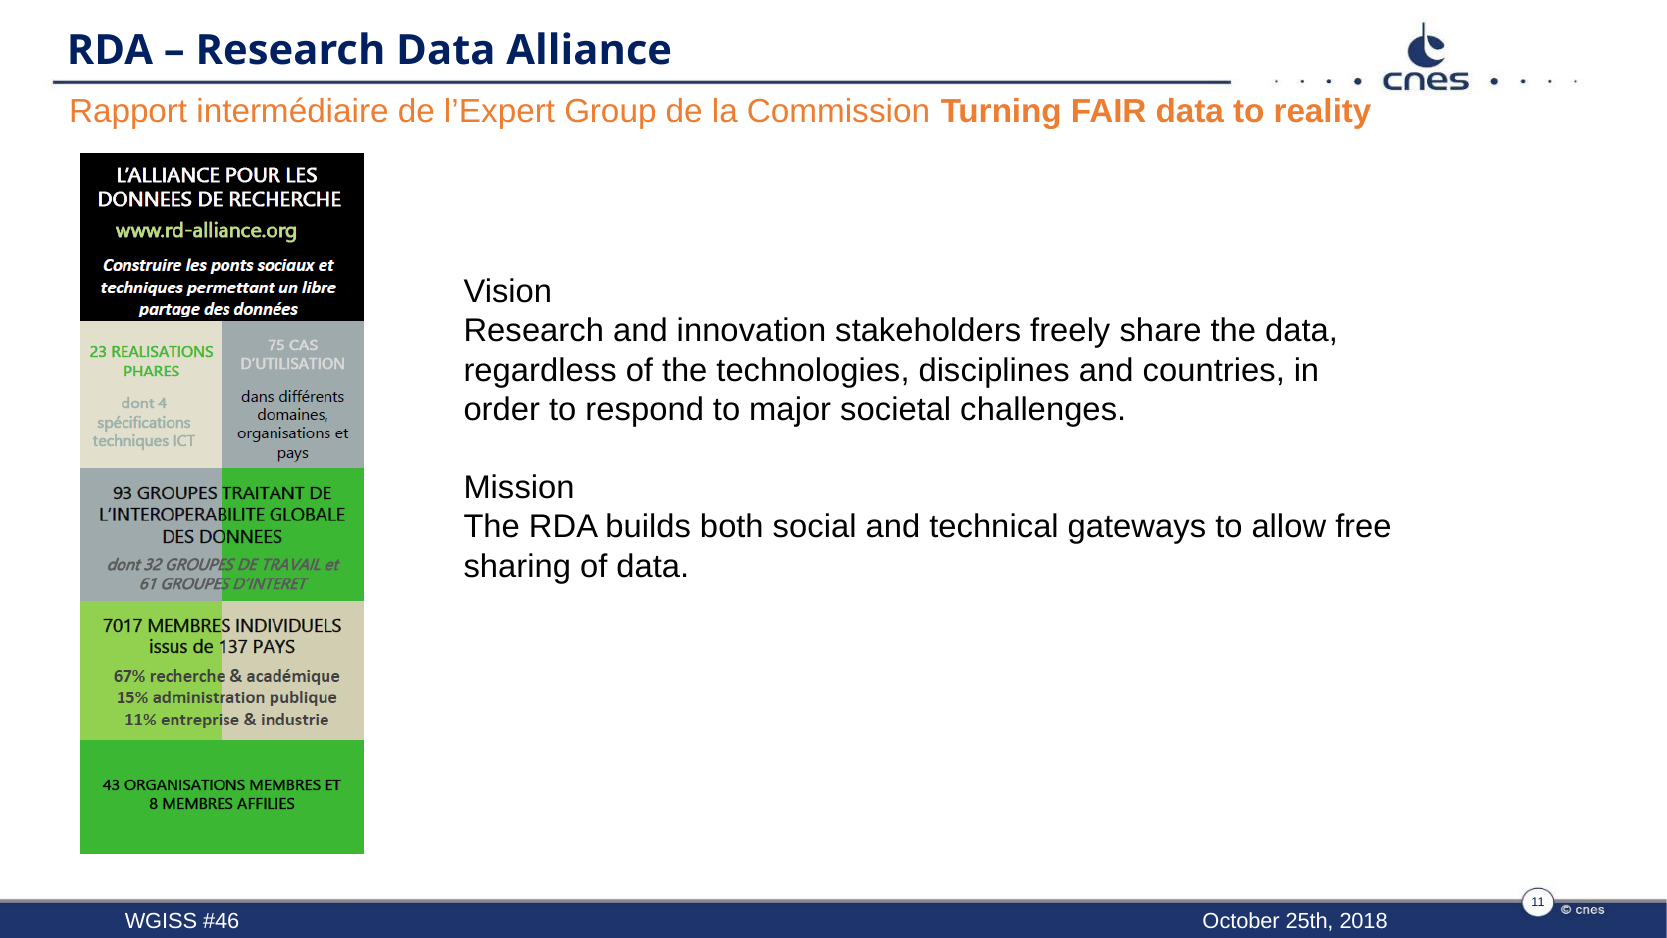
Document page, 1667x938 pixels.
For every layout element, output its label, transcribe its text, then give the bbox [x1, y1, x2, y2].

slide_number 11 [1507, 876, 1569, 927]
text_box Vision Research and innovation stakeholders freely share the data, regardless of the technologies, disciplines and countries, in order to respond to major societal challenges. Mission The RDA builds both social and technical gateways to allow free sharing of data. [448, 262, 1419, 591]
title RDA – Research Data Alliance [52, 21, 1232, 82]
subtitle Rapport intermédiaire de l’Expert Group de la Commission Turning FAIR data to reality [54, 81, 1498, 131]
picture [0, 0, 1667, 938]
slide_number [1187, 902, 1419, 938]
footer WGISS #46 [109, 902, 1175, 938]
